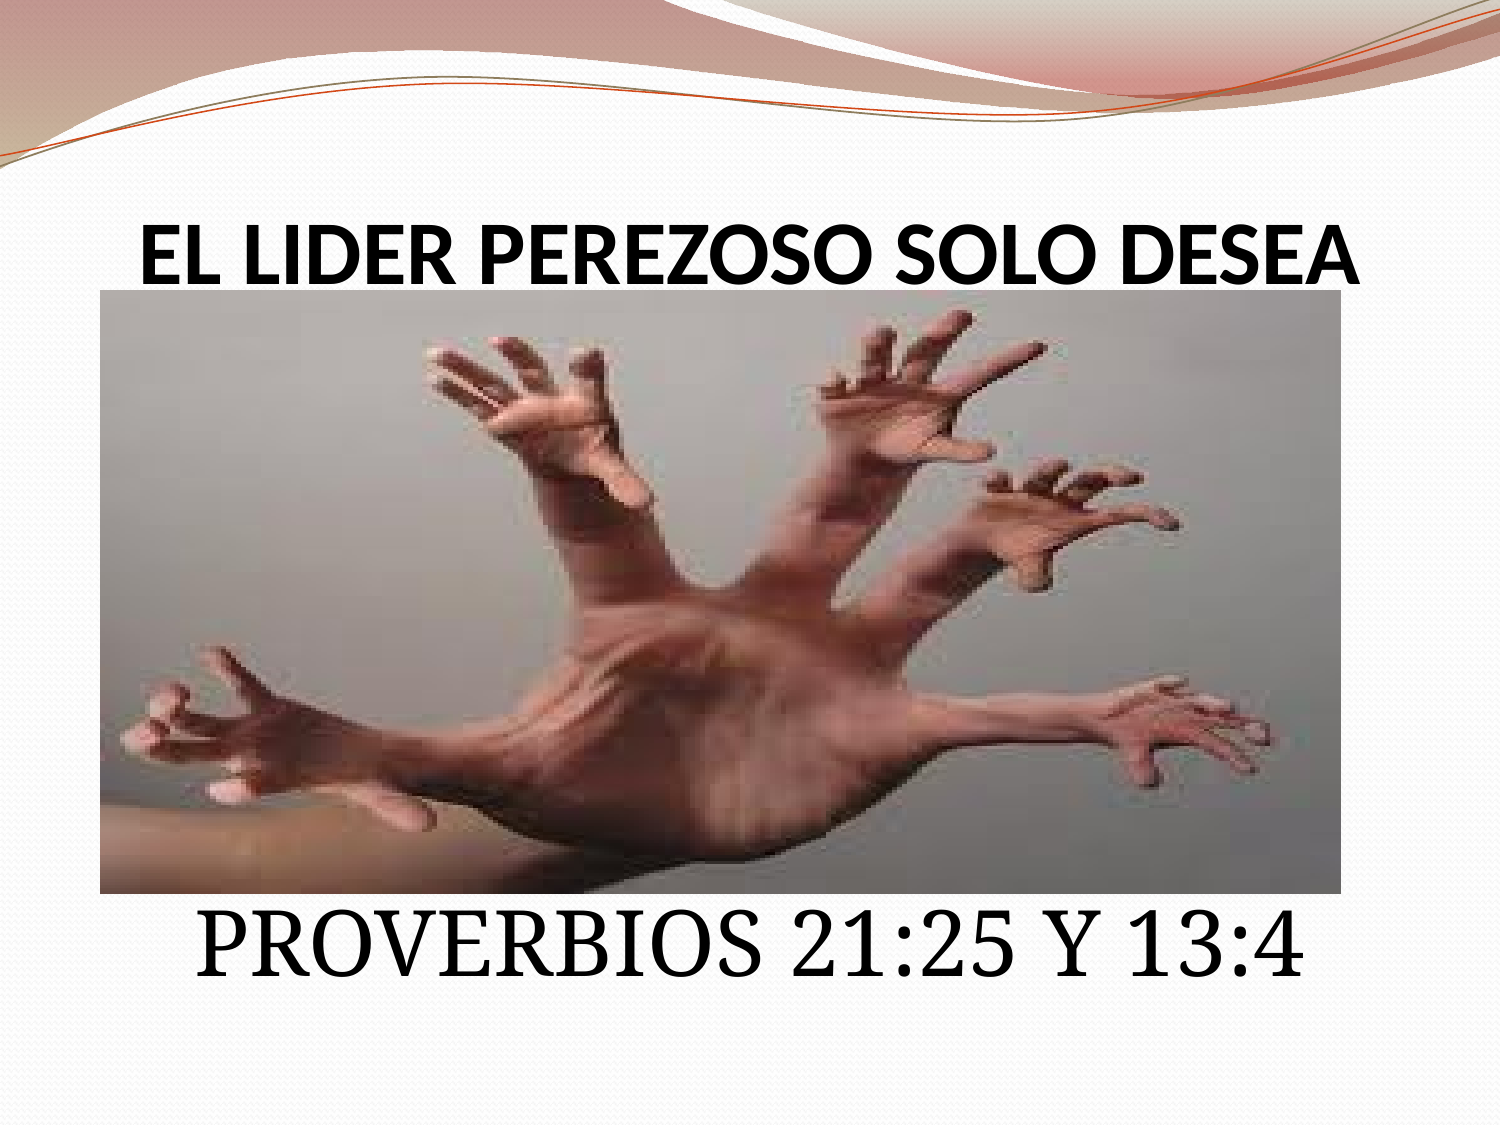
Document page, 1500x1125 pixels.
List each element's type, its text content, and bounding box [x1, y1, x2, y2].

list PROVERBIOS 21:25 Y 13:4 [75, 317, 1425, 1038]
picture [100, 290, 1341, 894]
title EL LIDER PEREZOSO SOLO DESEA [75, 115, 1425, 303]
